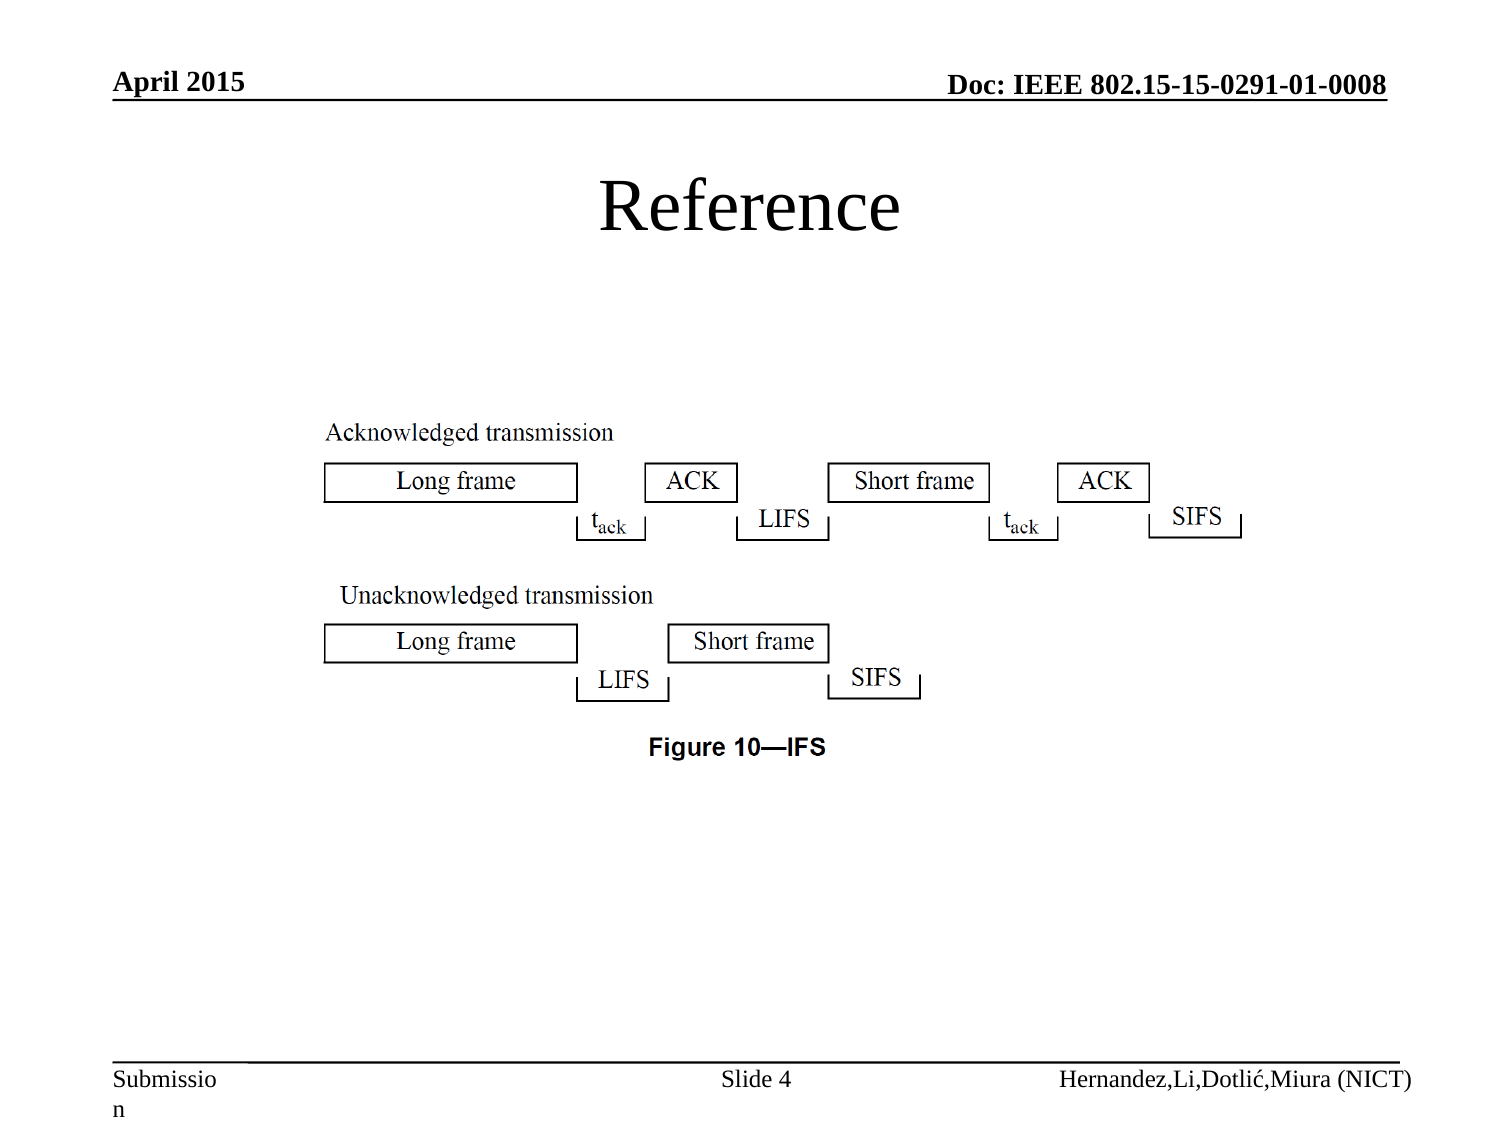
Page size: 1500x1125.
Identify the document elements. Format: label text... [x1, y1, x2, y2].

slide_number Slide 4 [711, 1061, 801, 1093]
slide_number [112, 61, 376, 98]
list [299, 412, 1263, 772]
footer Hernandez,Li,Dotlić,Miura (NICT) [899, 1061, 1413, 1093]
title Reference [112, 112, 1388, 288]
